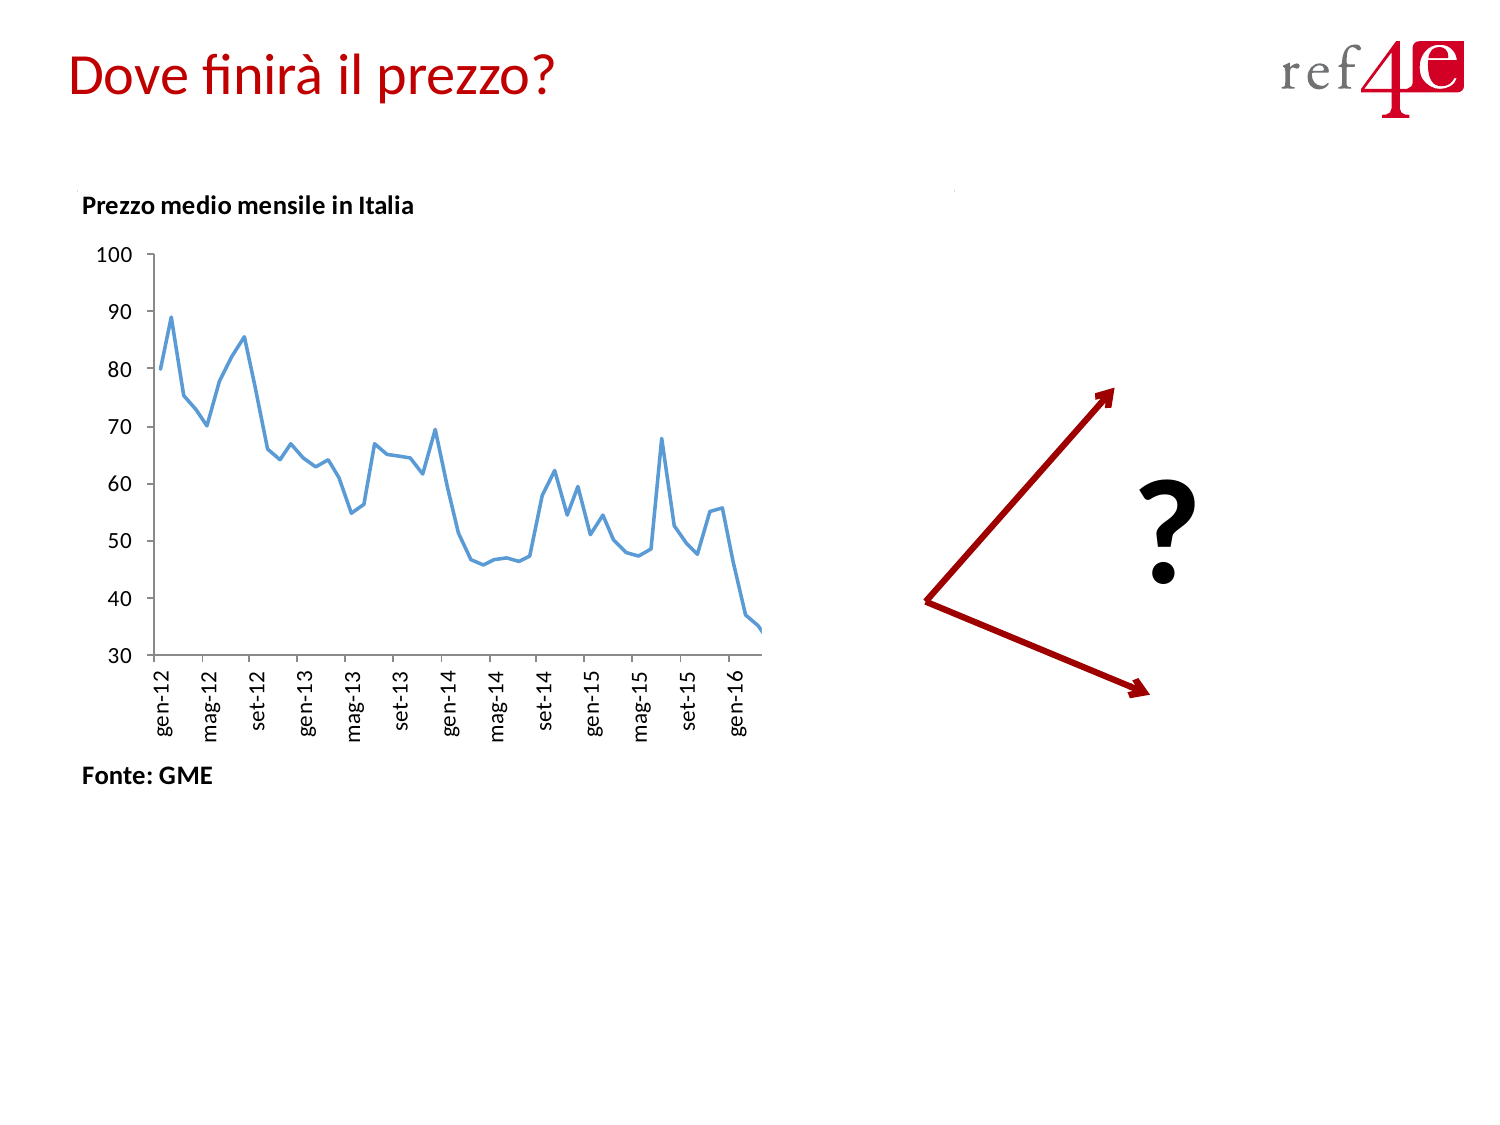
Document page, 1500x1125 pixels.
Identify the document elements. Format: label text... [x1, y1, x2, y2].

text_box ? [1121, 426, 1212, 621]
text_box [925, 601, 1151, 695]
title Dove finirà il prezzo? [53, 30, 1235, 112]
picture [76, 190, 957, 799]
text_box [925, 387, 1115, 602]
